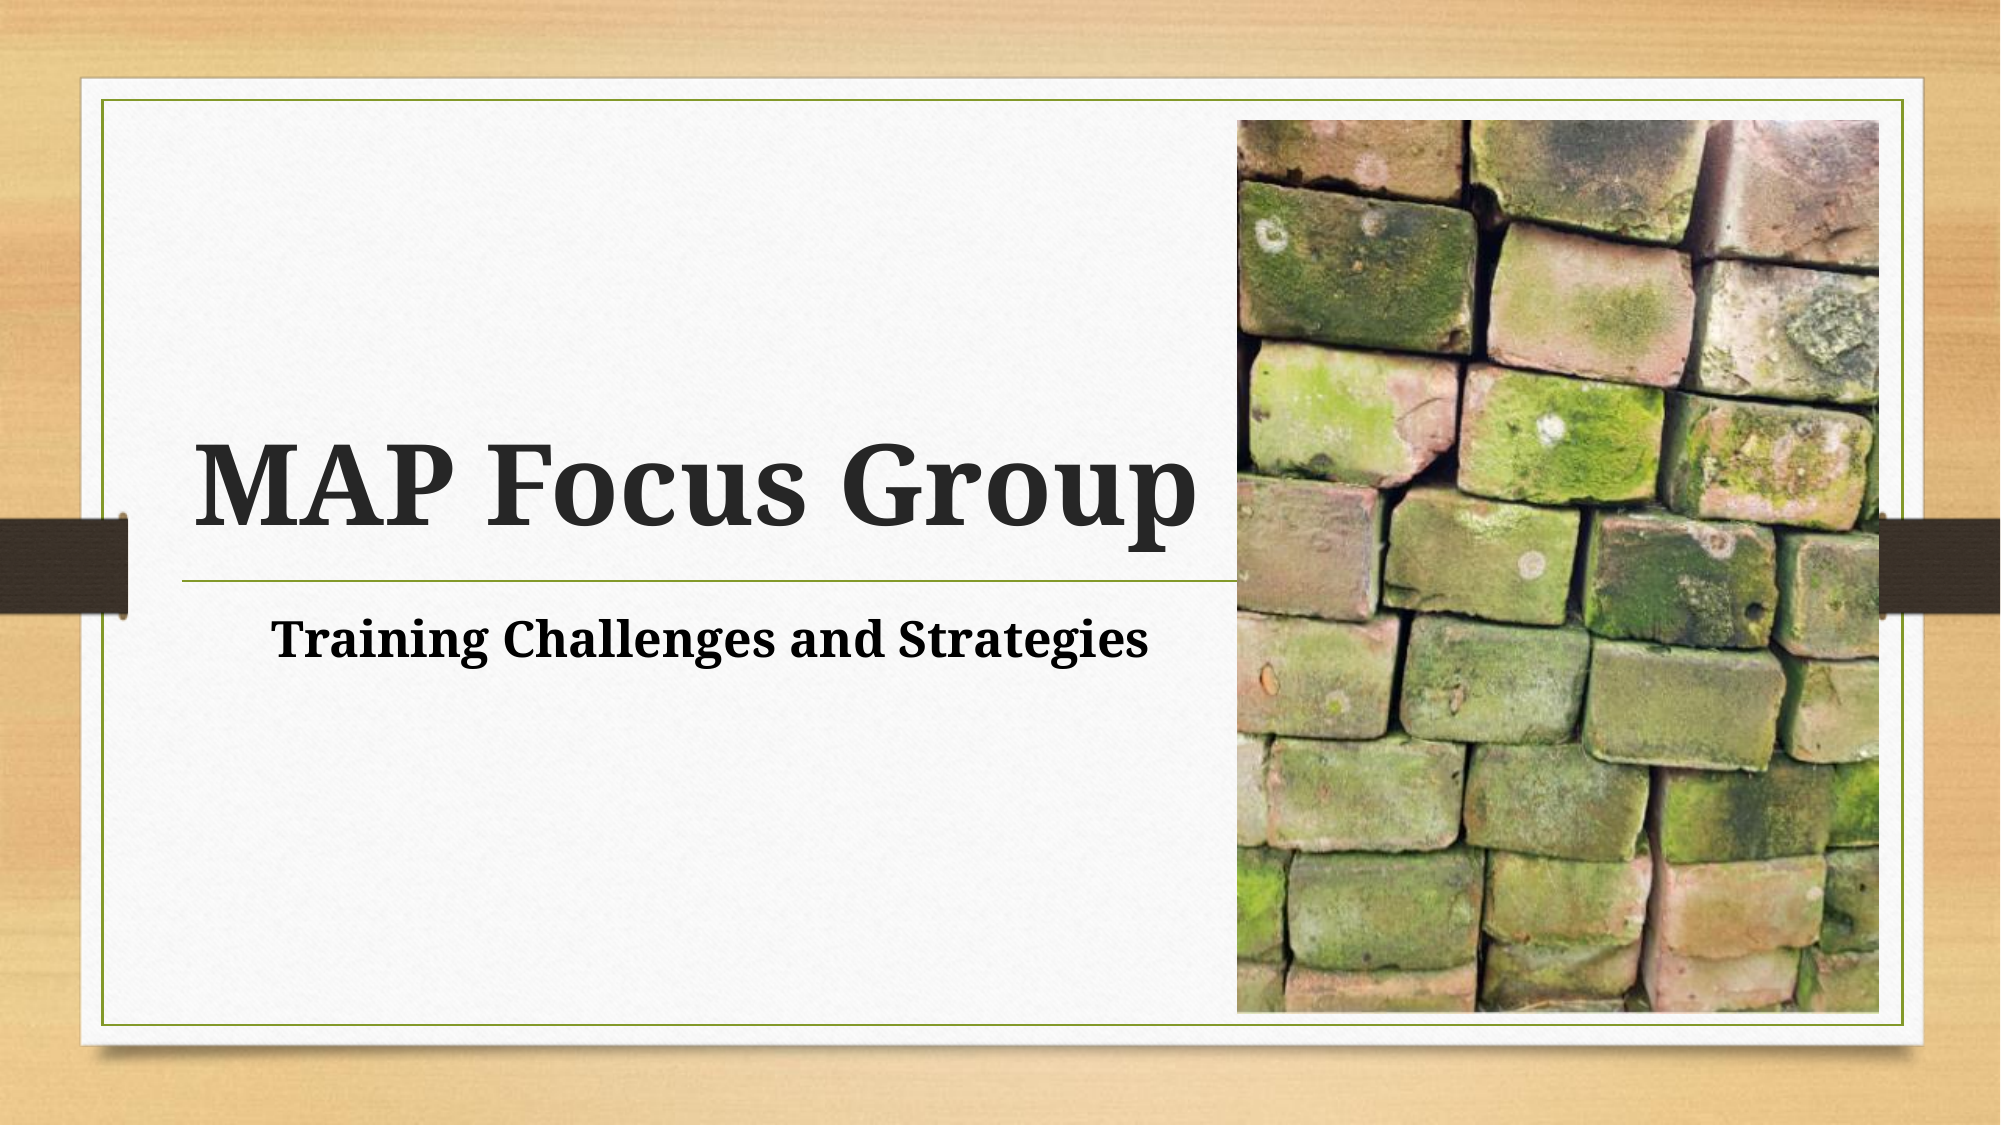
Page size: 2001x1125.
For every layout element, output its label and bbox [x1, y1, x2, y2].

picture [1236, 120, 1879, 1014]
text_box [0, 0, 2000, 1125]
